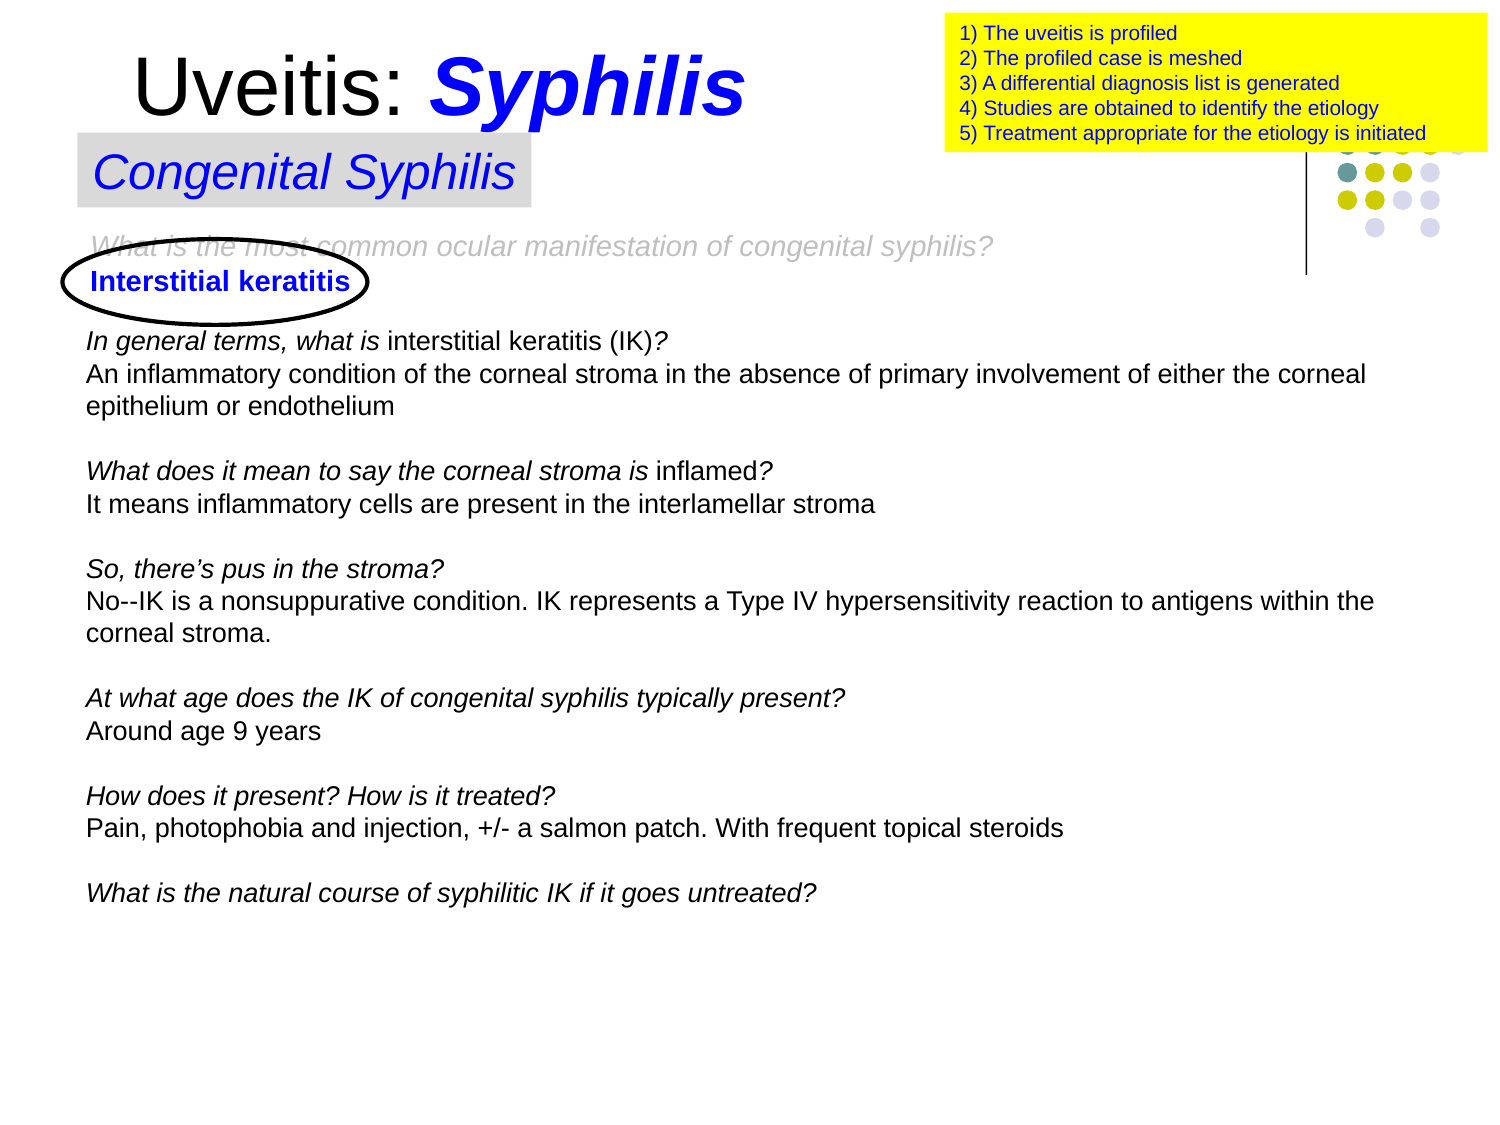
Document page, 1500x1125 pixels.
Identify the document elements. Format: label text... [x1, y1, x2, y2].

text_box 1) The uveitis is profiled 2) The profiled case is meshed 3) A differential diagnosis list is generated 4) Studies are obtained to identify the etiology 5) Treatment appropriate for the etiology is initiated [944, 12, 1488, 153]
text_box Uveitis: Syphilis [117, 24, 764, 140]
text_box [60, 236, 370, 327]
text_box Congenital Syphilis [77, 132, 532, 208]
text_box In general terms, what is interstitial keratitis (IK)? An inflammatory condition of the corneal stroma in the absence of primary involvement of either the corneal epithelium or endothelium What does it mean to say the corneal stroma is inflamed? It means inflammatory cells are present in the interlamellar stroma So, there’s pus in the stroma? No--IK is a nonsuppurative condition. IK represents a Type IV hypersensitivity reaction to antigens within the corneal stroma. At what age does the IK of congenital syphilis typically present? Around age 9 years How does it present? How is it treated? Pain, photophobia and injection, +/- a salmon patch. With frequent topical steroids What is the natural course of syphilitic IK if it goes untreated? [71, 316, 1471, 916]
text_box What is the most common ocular manifestation of congenital syphilis? Interstitial keratitis [75, 219, 1010, 305]
